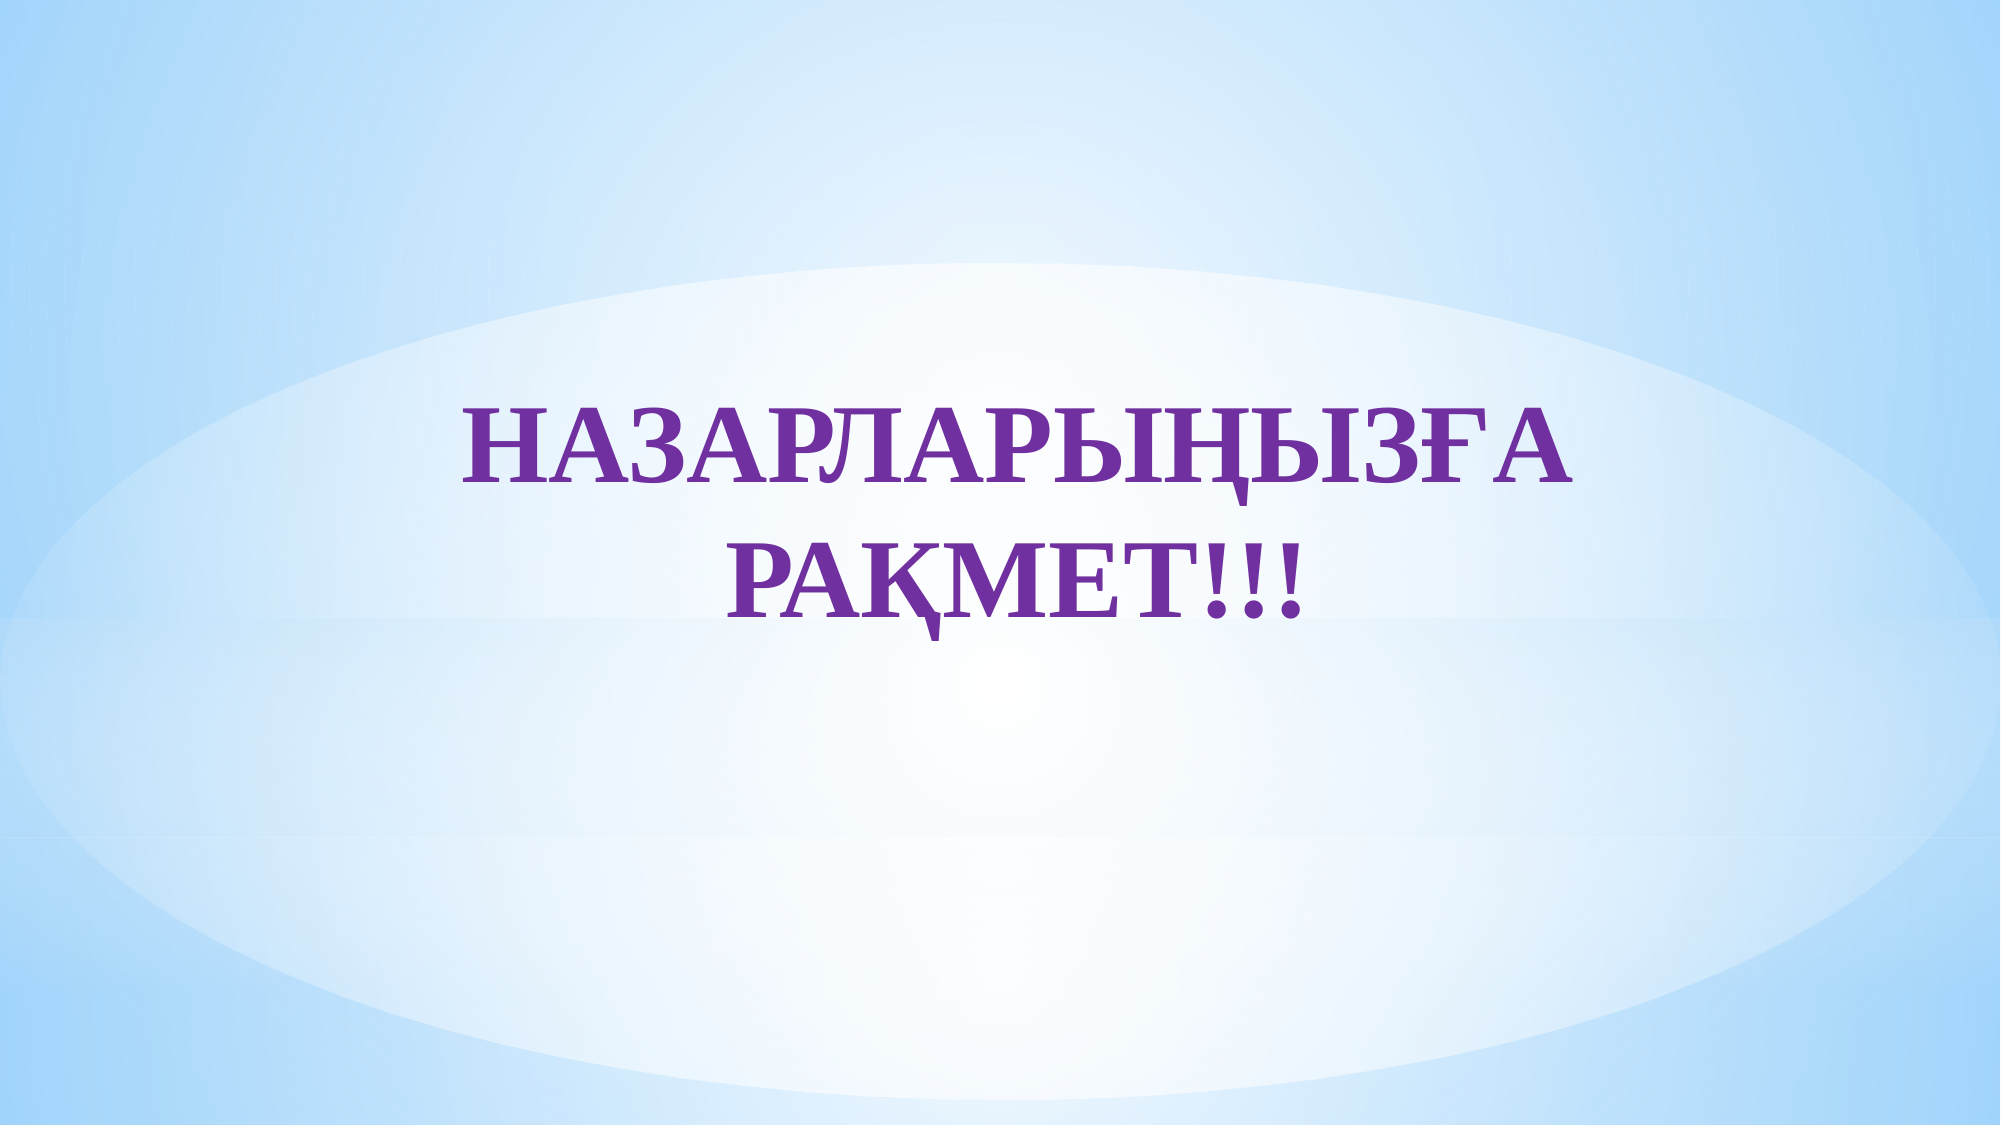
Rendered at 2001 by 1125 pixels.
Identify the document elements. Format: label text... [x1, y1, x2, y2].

list НАЗАРЛАРЫҢЫЗҒА РАҚМЕТ!!! [378, 362, 1650, 690]
